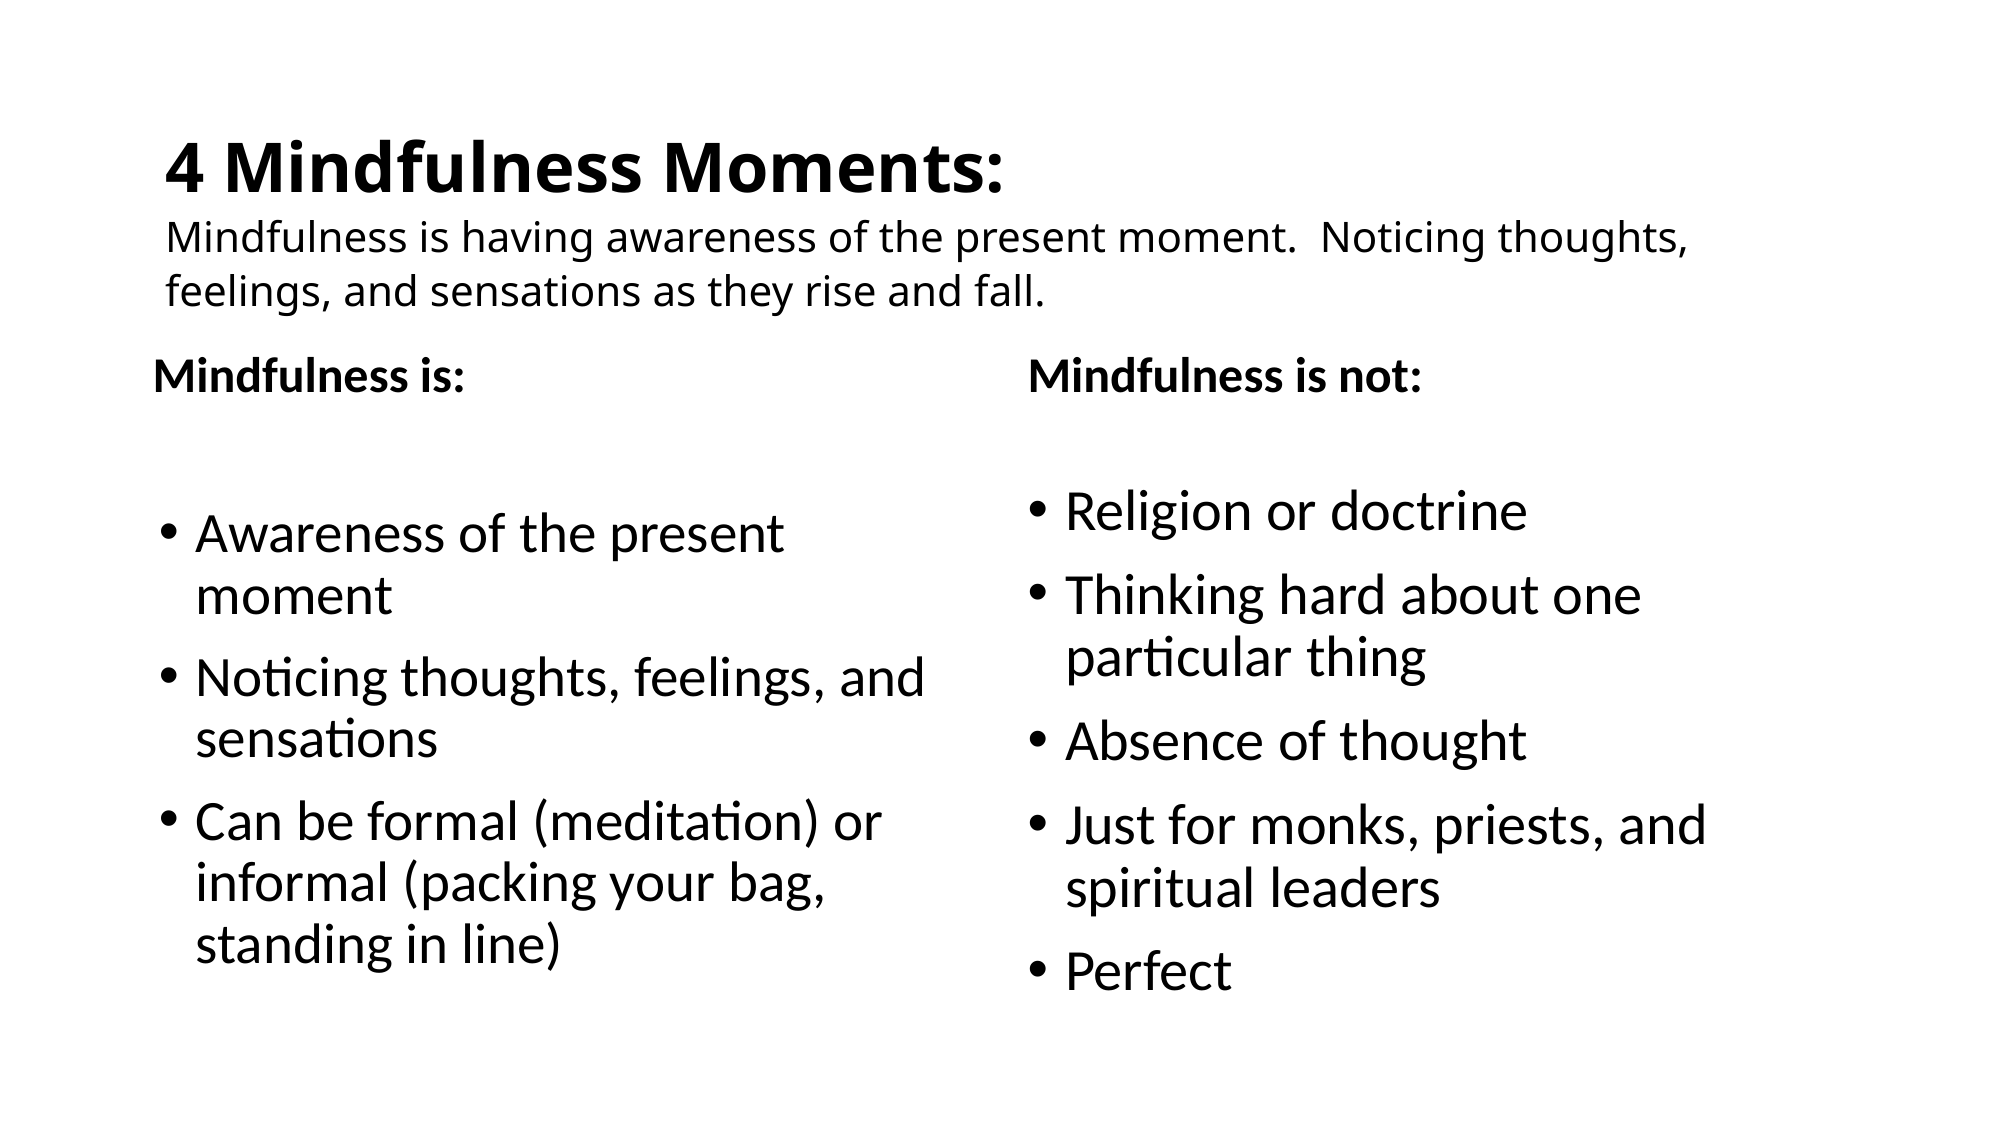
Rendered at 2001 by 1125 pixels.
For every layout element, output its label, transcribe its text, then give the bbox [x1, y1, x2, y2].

title 4 Mindfulness Moments: Mindfulness is having awareness of the present moment. Noticing thoughts, feelings, and sensations as they rise and fall. [150, 109, 1875, 375]
list Mindfulness is not: [1012, 275, 1863, 411]
list Awareness of the present moment Noticing thoughts, feelings, and sensations Can be formal (meditation) or informal (packing your bag, standing in line) [143, 407, 990, 987]
list Mindfulness is: [137, 275, 984, 411]
list Religion or doctrine Thinking hard about one particular thing Absence of thought Just for monks, priests, and spiritual leaders Perfect [1012, 472, 1863, 1078]
